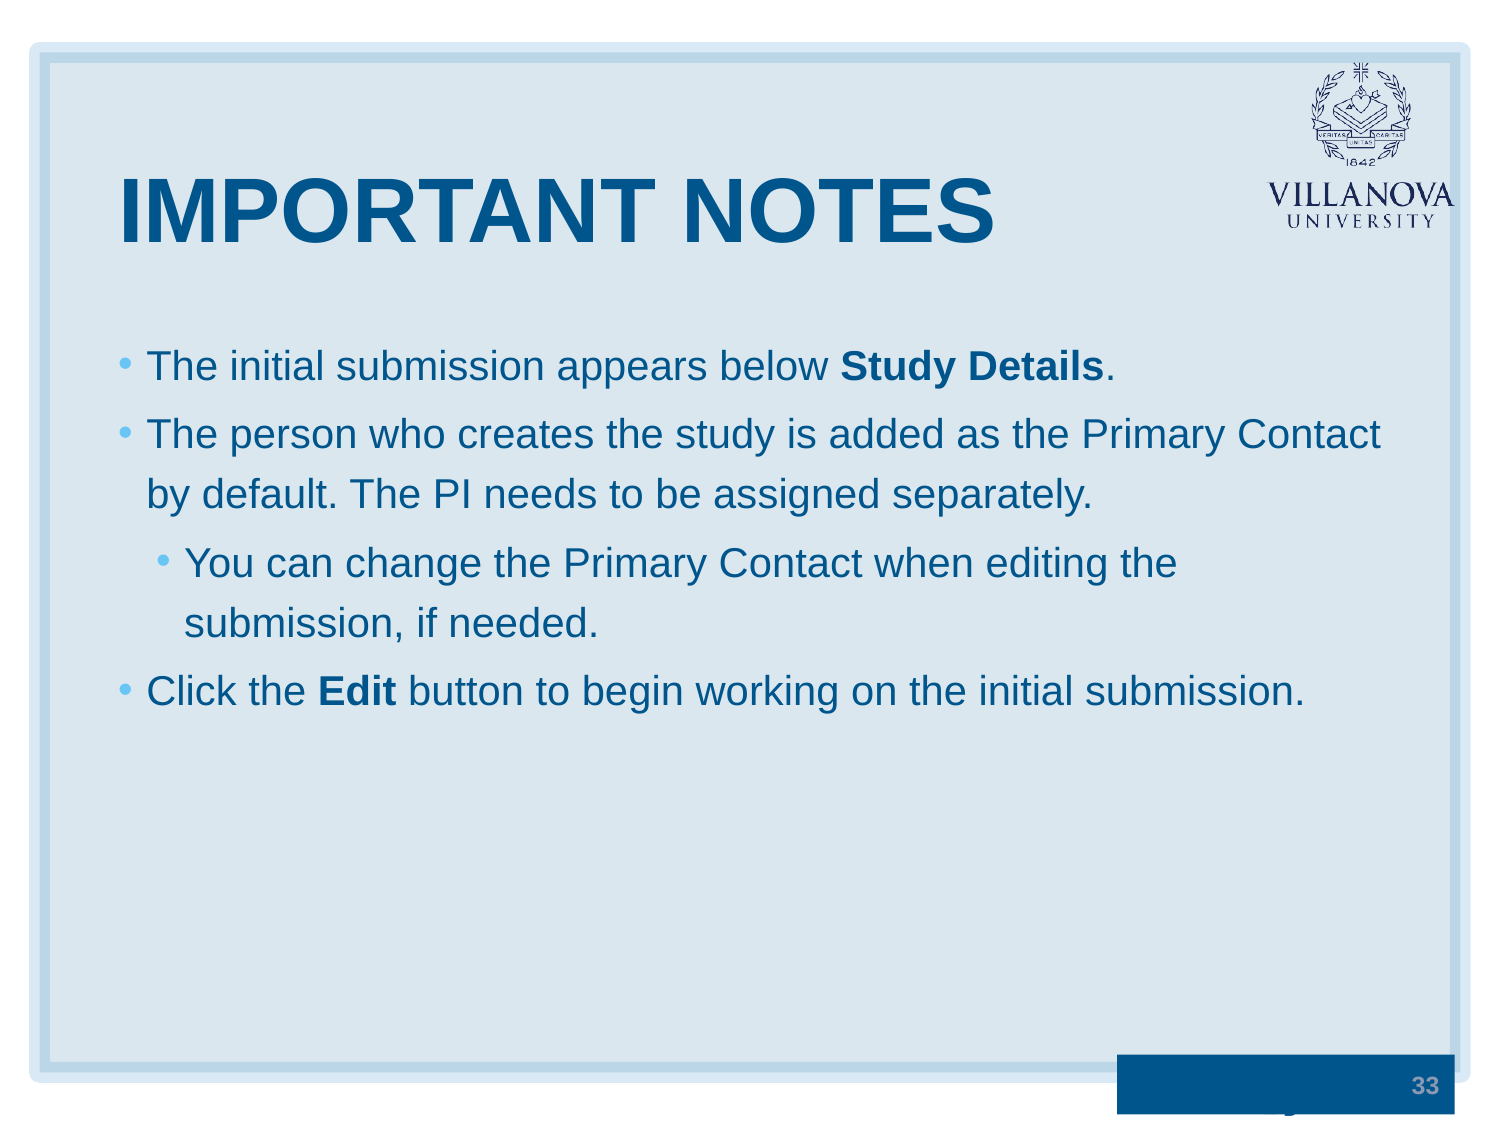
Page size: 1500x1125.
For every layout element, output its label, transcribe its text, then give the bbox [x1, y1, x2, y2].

slide_number 33 [1117, 1054, 1455, 1115]
text_box [37, 50, 1462, 1074]
list The initial submission appears below Study Details. The person who creates the study is added as the Primary Contact by default. The PI needs to be assigned separately. You can change the Primary Contact when editing the submission, if needed. Click the Edit button to begin working on the initial submission. [103, 321, 1397, 957]
picture [1266, 61, 1455, 228]
title Important notes [103, 103, 1397, 321]
